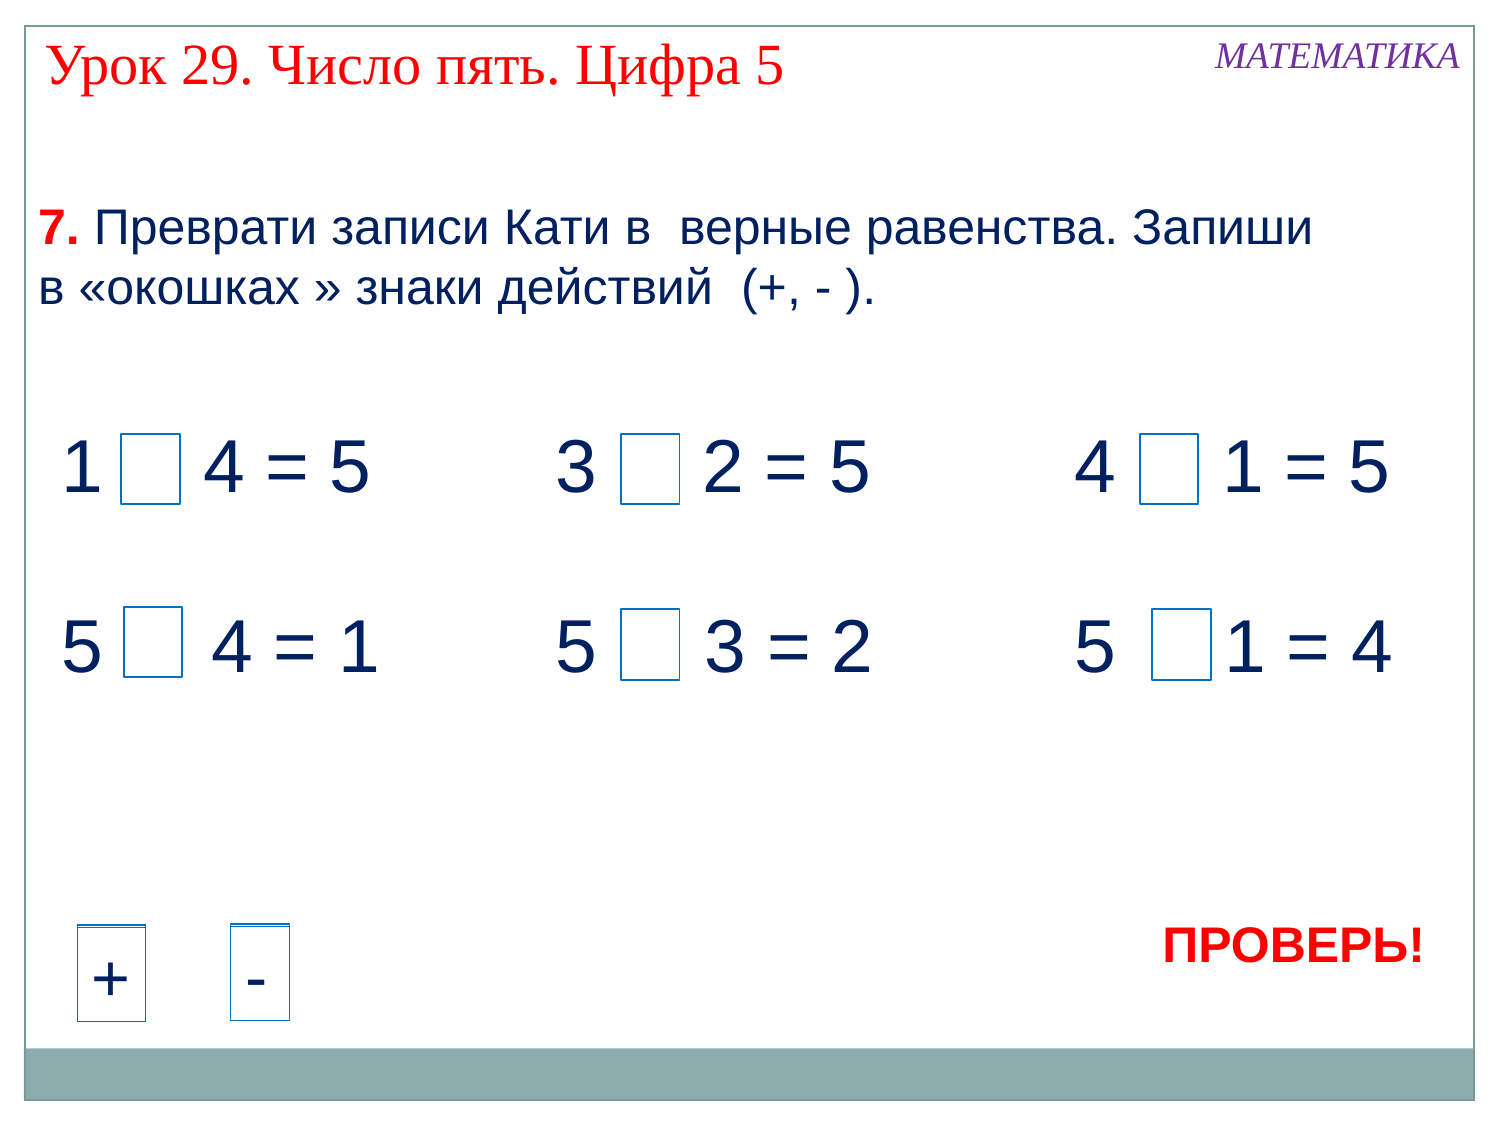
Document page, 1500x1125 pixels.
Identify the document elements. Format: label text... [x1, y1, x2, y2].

text_box ПРОВЕРЬ! [1147, 905, 1447, 980]
text_box 4 + 1 = 5 5 - 1 = 4 [1059, 410, 1412, 695]
text_box [1139, 433, 1199, 505]
text_box МАТЕМАТИКА [1200, 23, 1476, 84]
text_box [620, 433, 680, 505]
text_box Урок 29. Число пять. Цифра 5 [29, 19, 939, 104]
text_box [1151, 608, 1212, 681]
text_box - [230, 926, 290, 1021]
text_box + 4 = 5 5 - 4 = 1 [46, 410, 457, 695]
text_box [120, 433, 181, 505]
text_box 3 + 2 = 5 5 - 3 = 2 [540, 410, 892, 695]
text_box + [77, 927, 146, 1022]
text_box 7. Преврати записи Кати в верные равенства. Запиши в «окошках » знаки действий (+, - ). [23, 187, 1360, 323]
text_box [123, 606, 183, 678]
text_box [620, 608, 680, 681]
